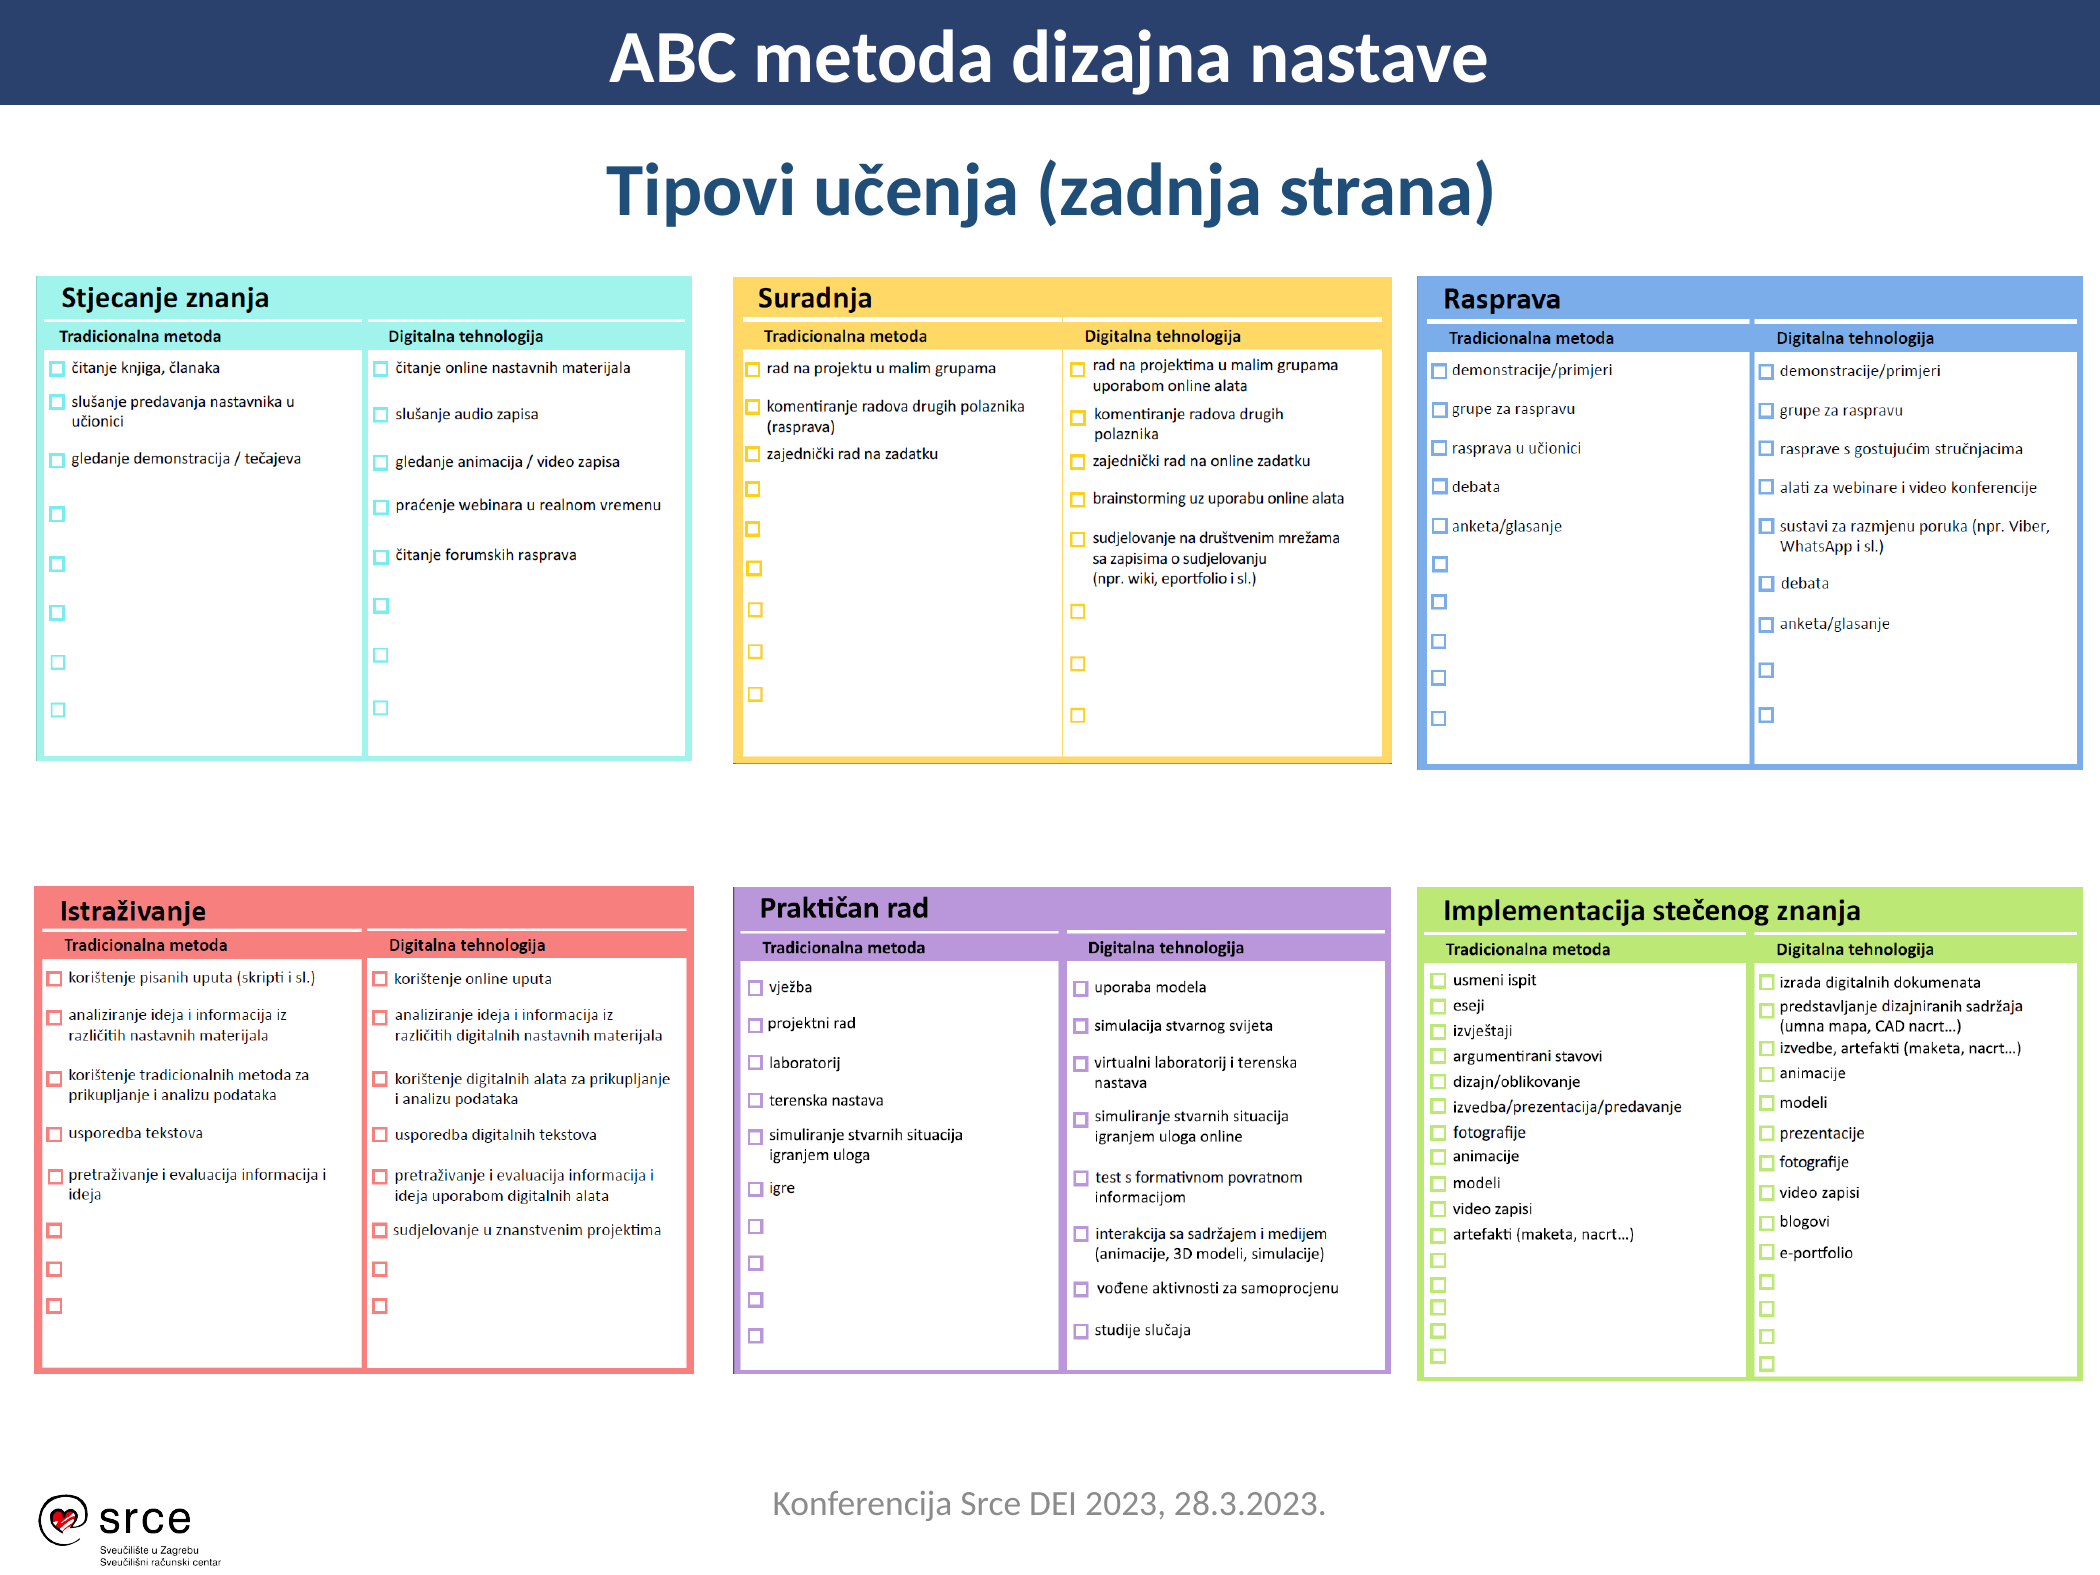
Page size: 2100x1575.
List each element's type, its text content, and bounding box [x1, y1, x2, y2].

picture [1417, 887, 2083, 1381]
footer Konferencija Srce DEI 2023, 28.3.2023. [695, 1459, 1405, 1544]
picture [733, 277, 1392, 765]
picture [34, 886, 694, 1374]
picture [1417, 276, 2083, 770]
picture [733, 887, 1391, 1374]
picture [38, 1494, 221, 1566]
picture [36, 276, 692, 761]
text_box Tipovi učenja (zadnja strana) [63, 133, 2041, 239]
text_box ABC metoda dizajna nastave [0, 0, 2100, 105]
